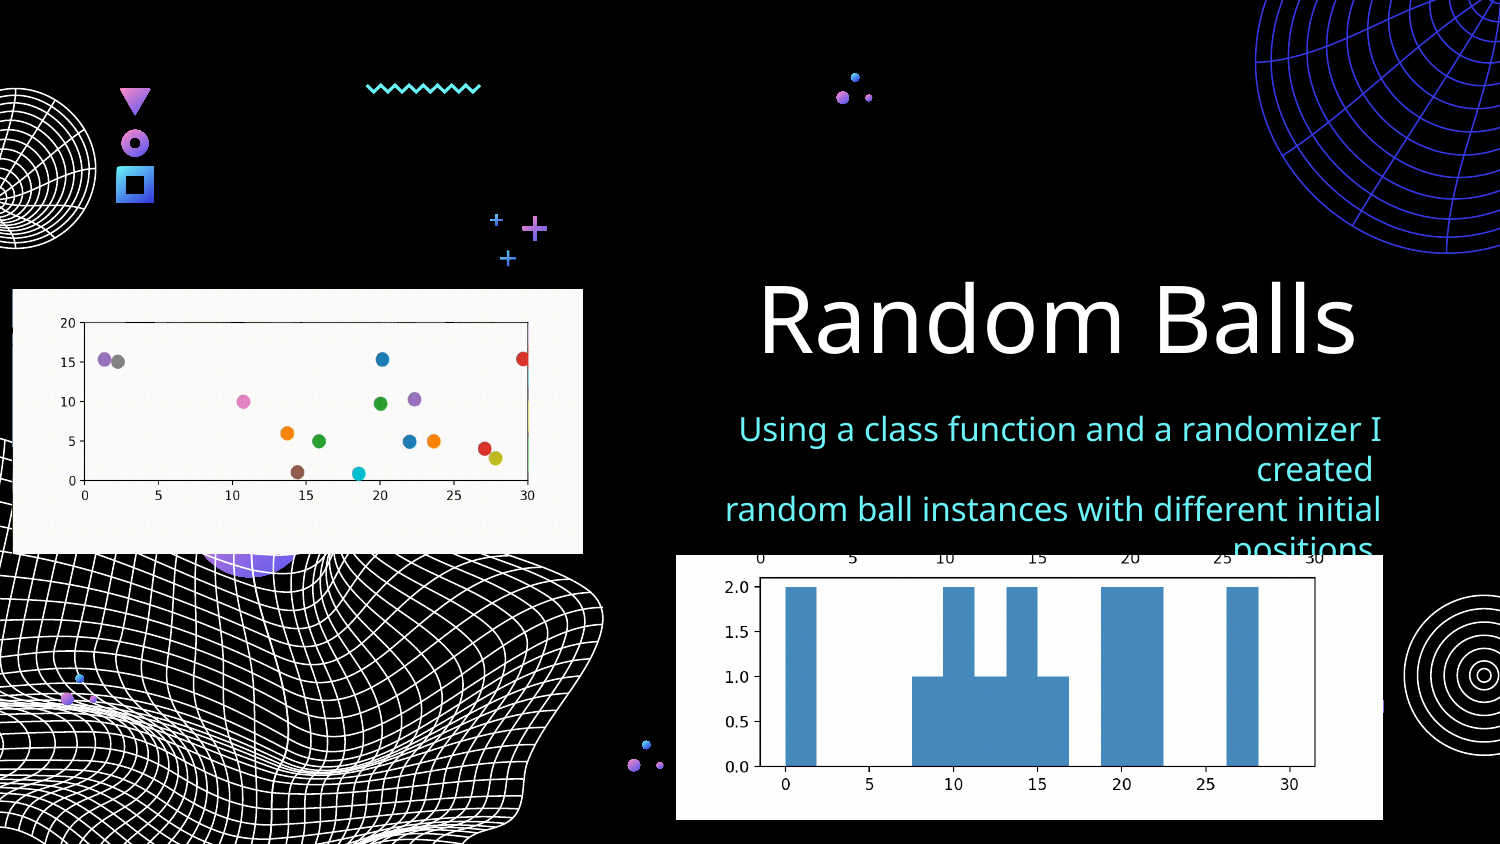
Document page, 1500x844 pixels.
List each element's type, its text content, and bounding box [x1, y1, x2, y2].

picture [12, 289, 584, 554]
subtitle Using a class function and a randomizer I created random ball instances with different initial positions [614, 388, 1383, 588]
picture [676, 555, 1384, 820]
title Random Balls [614, 255, 1383, 376]
